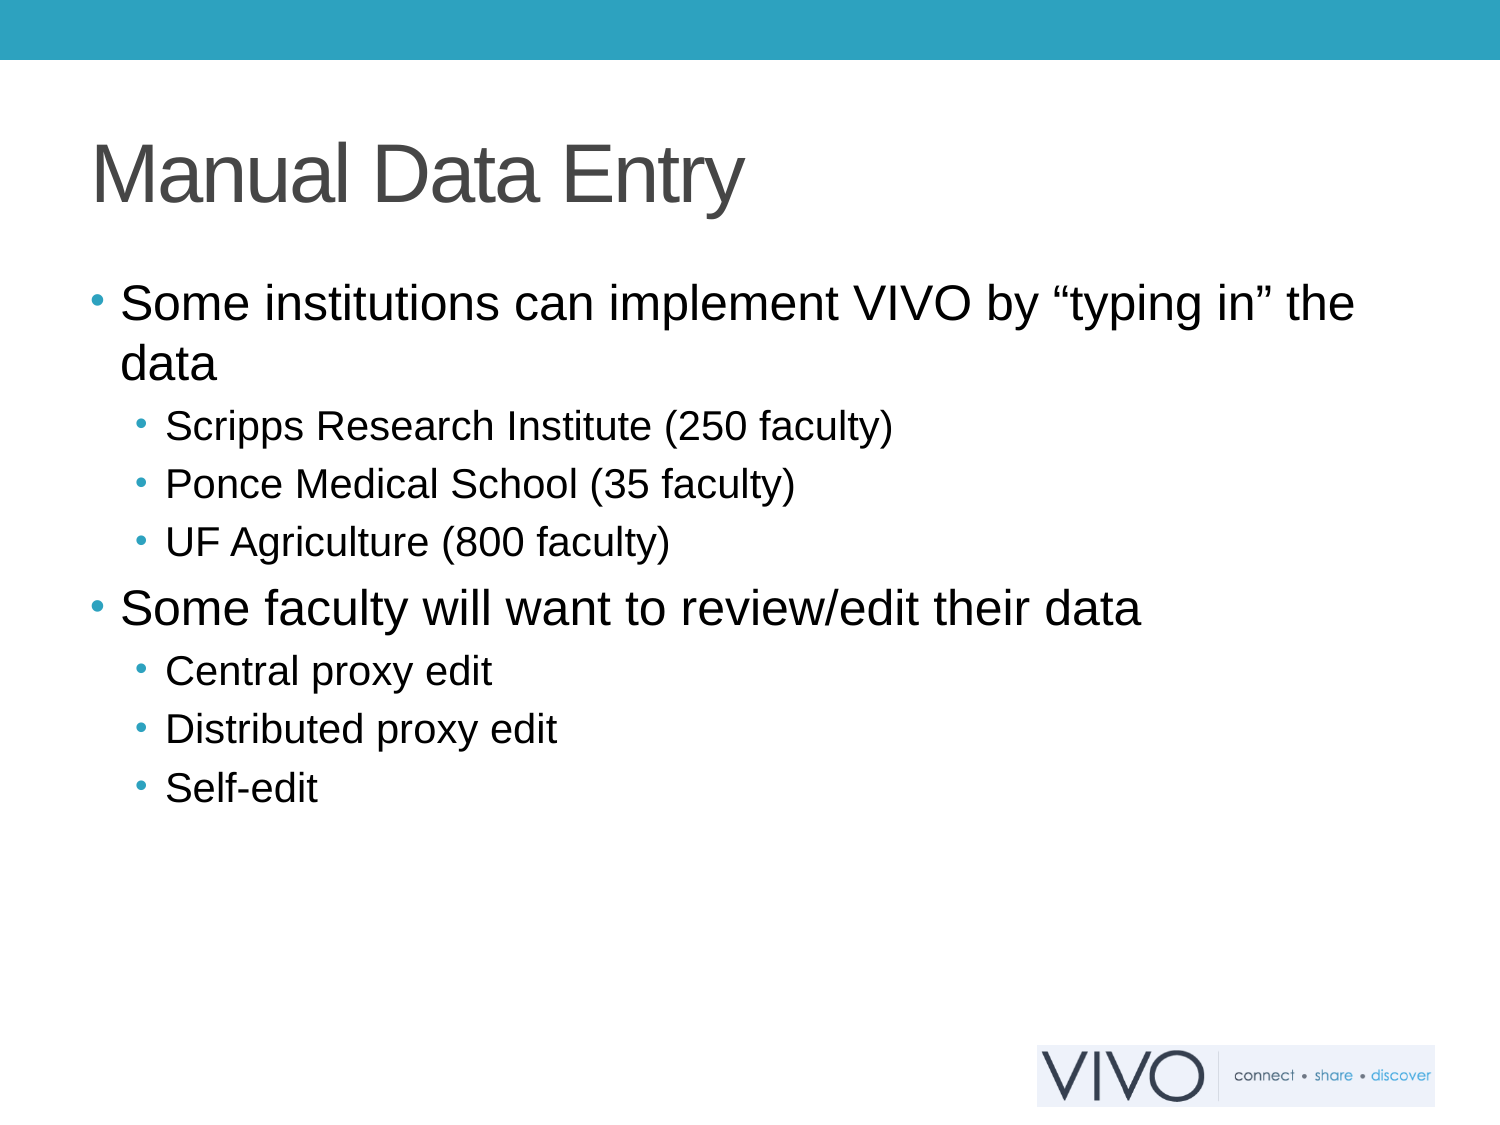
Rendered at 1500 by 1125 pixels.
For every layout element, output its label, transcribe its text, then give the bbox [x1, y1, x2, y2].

list Some institutions can implement VIVO by “typing in” the data Scripps Research Institute (250 faculty) Ponce Medical School (35 faculty) UF Agriculture (800 faculty) Some faculty will want to review/edit their data Central proxy edit Distributed proxy edit Self-edit [75, 262, 1425, 1063]
title Manual Data Entry [75, 87, 1425, 250]
picture [1037, 1045, 1435, 1107]
